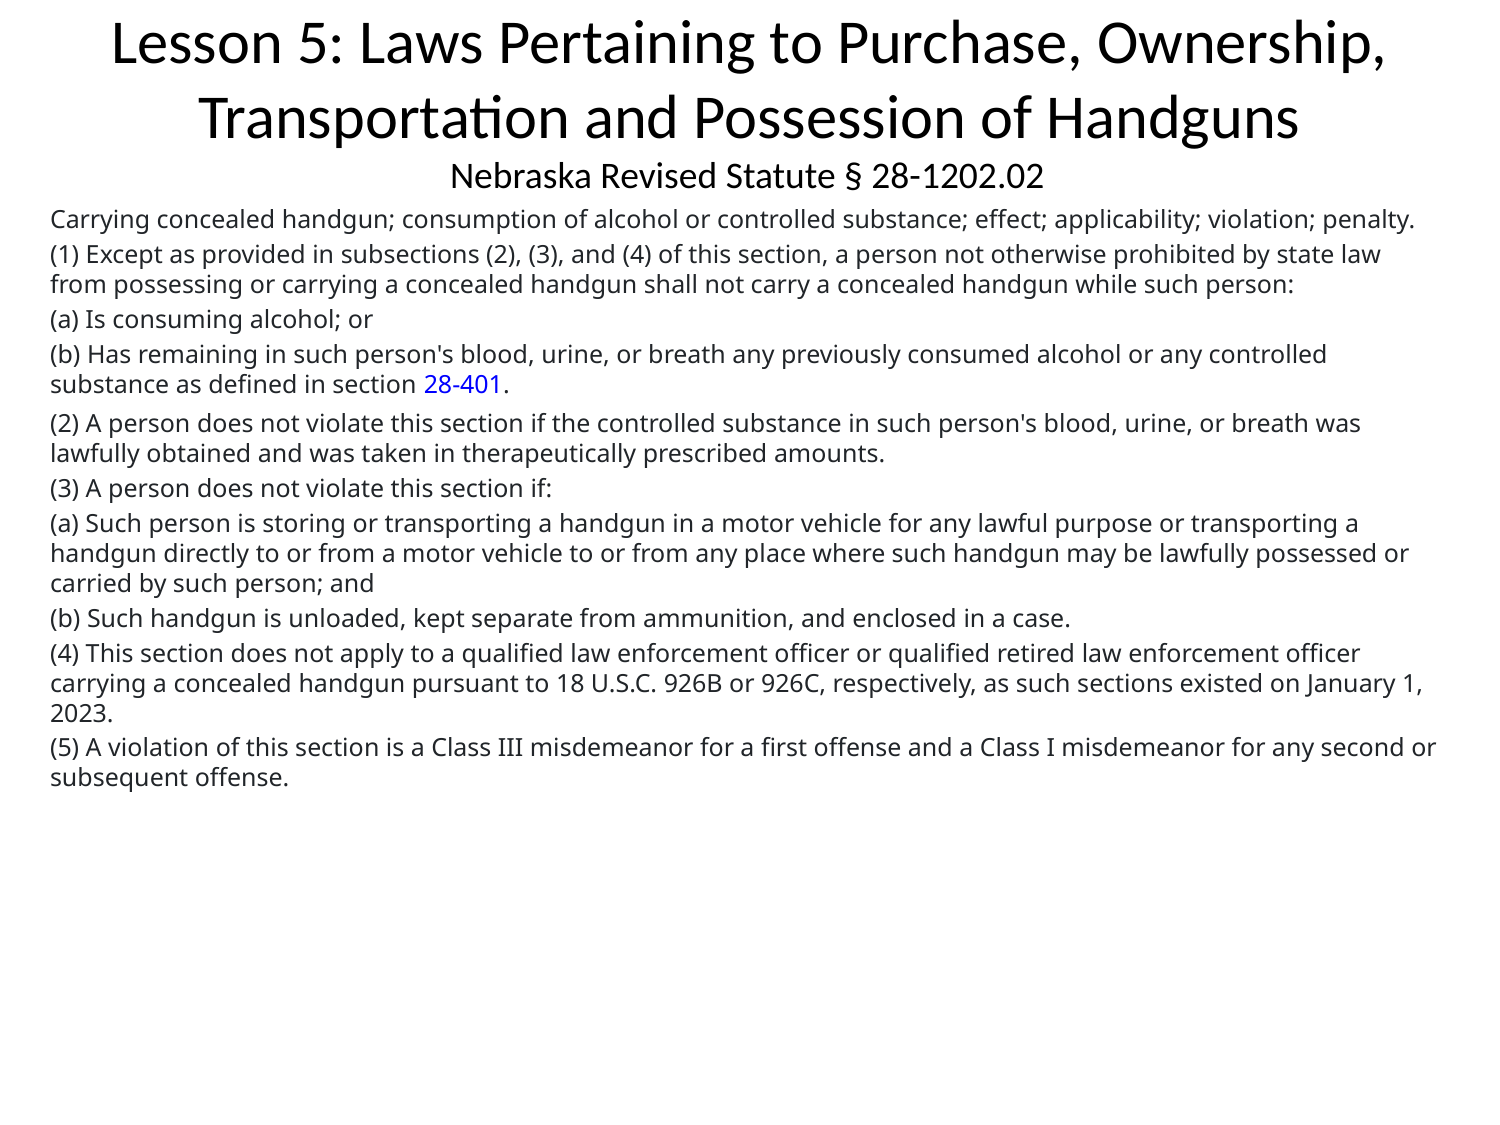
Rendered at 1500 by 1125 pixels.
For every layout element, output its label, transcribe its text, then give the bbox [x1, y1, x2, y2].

text_box Nebraska Revised Statute § 28-1202.02 [407, 144, 1088, 204]
title Lesson 5: Laws Pertaining to Purchase, Ownership, Transportation and Possession of Handguns [75, 19, 1425, 196]
list Carrying concealed handgun; consumption of alcohol or controlled substance; effect; applicability; violation; penalty. (1) Except as provided in subsections (2), (3), and (4) of this section, a person not otherwise prohibited by state law from possessing or carrying a concealed handgun shall not carry a concealed handgun while such person: (a) Is consuming alcohol; or (b) Has remaining in such person's blood, urine, or breath any previously consumed alcohol or any controlled substance as defined in section 28-401. (2) A person does not violate this section if the controlled substance in such person's blood, urine, or breath was lawfully obtained and was taken in therapeutically prescribed amounts. (3) A person does not violate this section if: (a) Such person is storing or transporting a handgun in a motor vehicle for any lawful purpose or transporting a handgun directly to or from a motor vehicle to or from any place where such handgun may be lawfully possessed or carried by such person; and (b) Such handgun is unloaded, kept separate from ammunition, and enclosed in a case. (4) This section does not apply to a qualified law enforcement officer or qualified retired law enforcement officer carrying a concealed handgun pursuant to 18 U.S.C. 926B or 926C, respectively, as such sections existed on January 1, 2023. (5) A violation of this section is a Class III misdemeanor for a first offense and a Class I misdemeanor for any second or subsequent offense. [35, 196, 1460, 1106]
